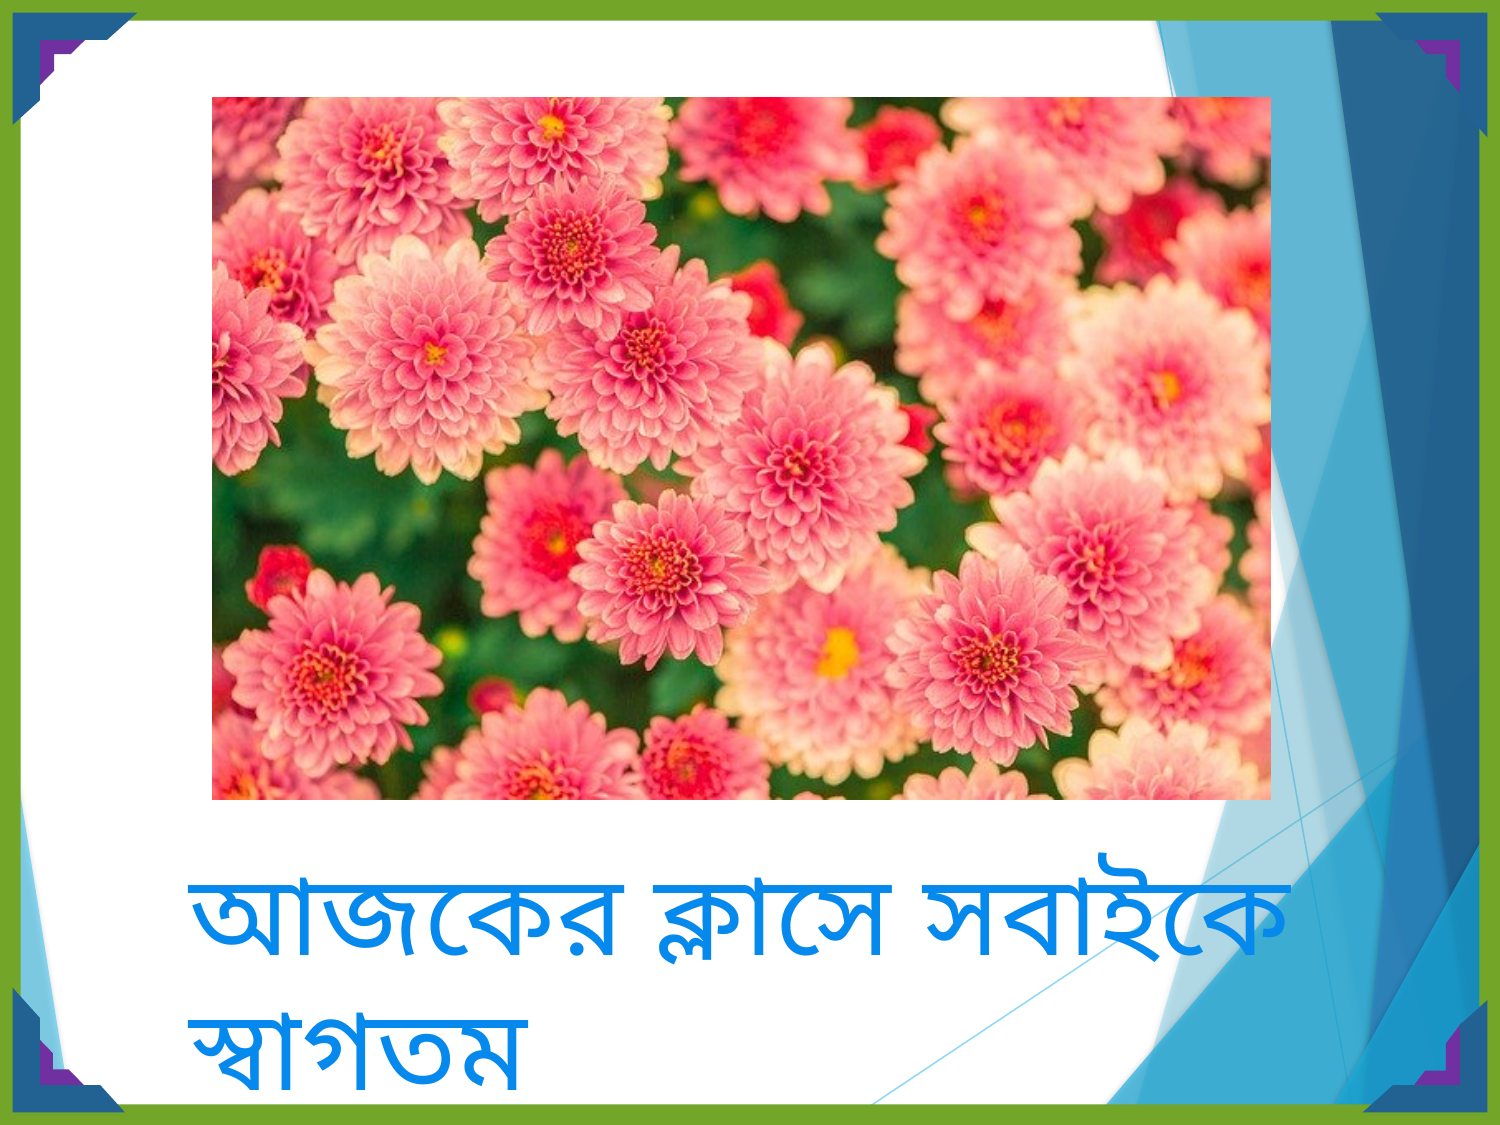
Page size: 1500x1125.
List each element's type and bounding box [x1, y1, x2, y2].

picture [211, 96, 1271, 801]
text_box [0, 0, 1500, 1125]
